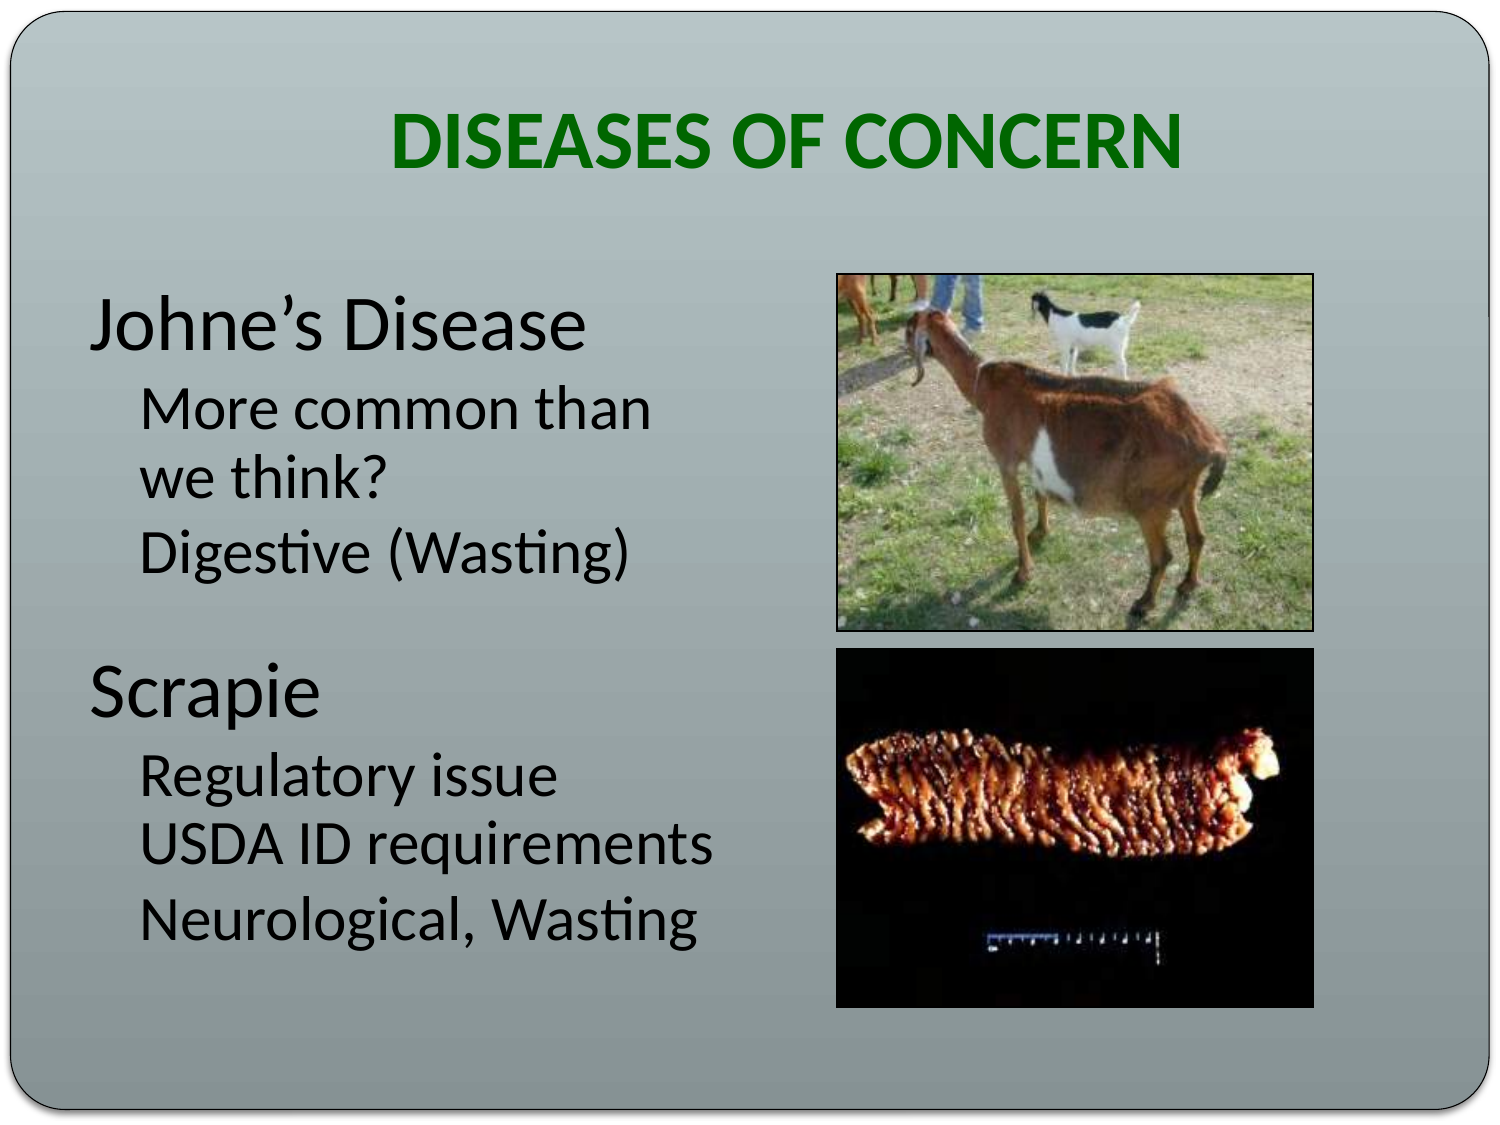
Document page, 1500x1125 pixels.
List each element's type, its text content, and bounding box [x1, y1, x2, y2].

list Johne’s Disease More common than we think? Digestive (Wasting) Scrapie Regulatory issue USDA ID requirements Neurological, Wasting [75, 275, 738, 1063]
picture [837, 649, 1313, 1007]
picture [837, 274, 1313, 631]
title DISEASES OF CONCERN [150, 45, 1425, 200]
